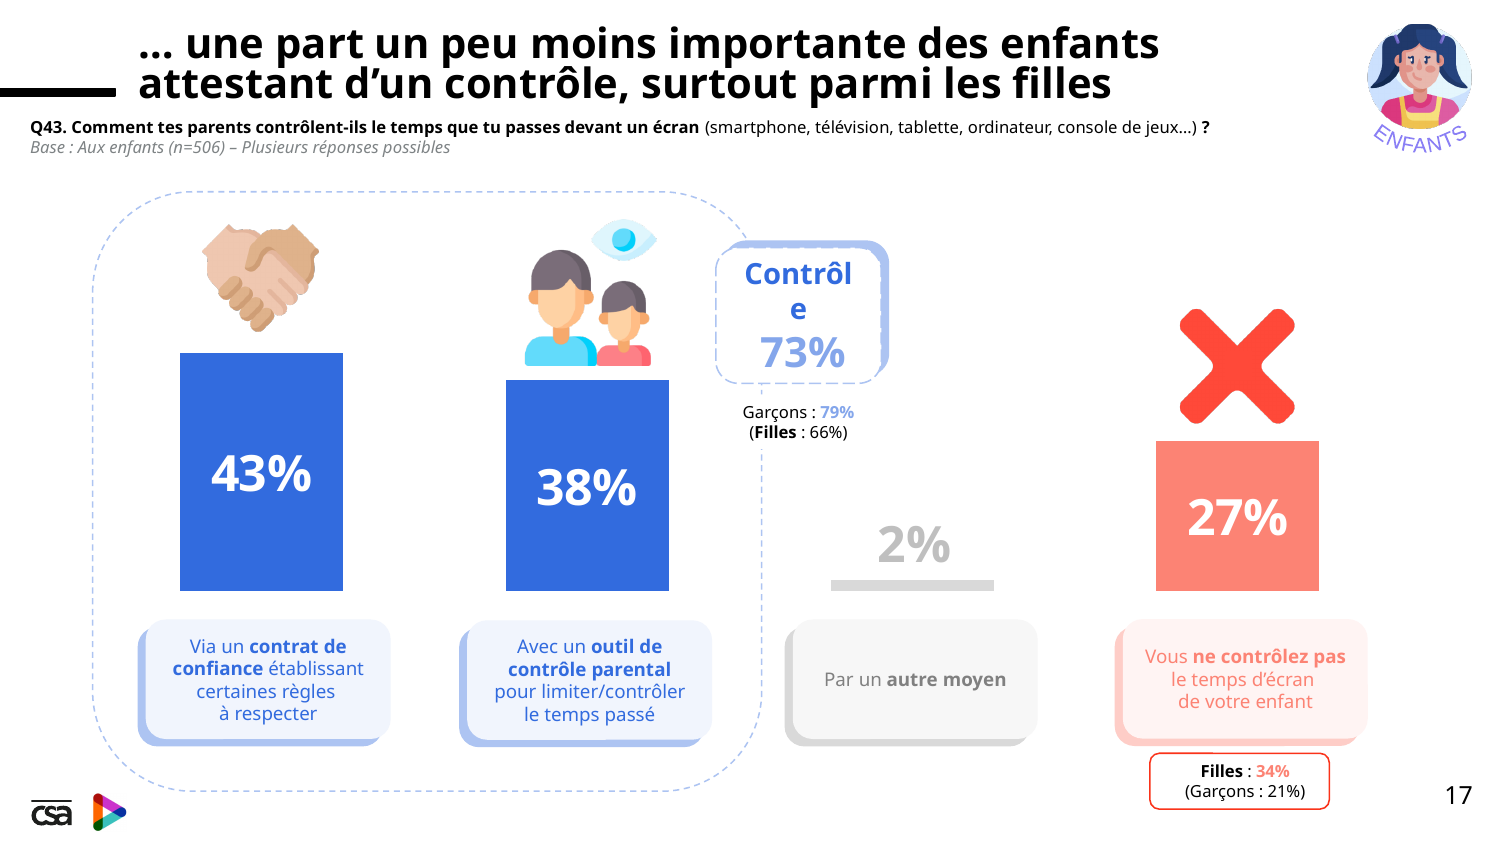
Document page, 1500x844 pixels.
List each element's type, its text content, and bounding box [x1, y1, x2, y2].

picture [517, 219, 664, 367]
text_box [1356, 24, 1485, 146]
text_box [1149, 752, 1331, 810]
text_box … une part un peu moins importante des enfants attestant d’un contrôle, surtout parmi les filles [138, 26, 1354, 107]
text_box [137, 618, 1369, 748]
picture [91, 793, 127, 832]
chart [94, 223, 1401, 599]
text_box [119, 190, 735, 223]
text_box Q43. Comment tes parents contrôlent-ils le temps que tu passes devant un écran (smartphone, télévision, tablette, ordinateur, console de jeux…) ? Base : Aux enfants (n=506) – Plusieurs réponses possibles [15, 109, 1318, 165]
picture [201, 219, 319, 337]
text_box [1176, 305, 1299, 427]
text_box [91, 274, 763, 792]
slide_number 17 [1388, 774, 1488, 820]
